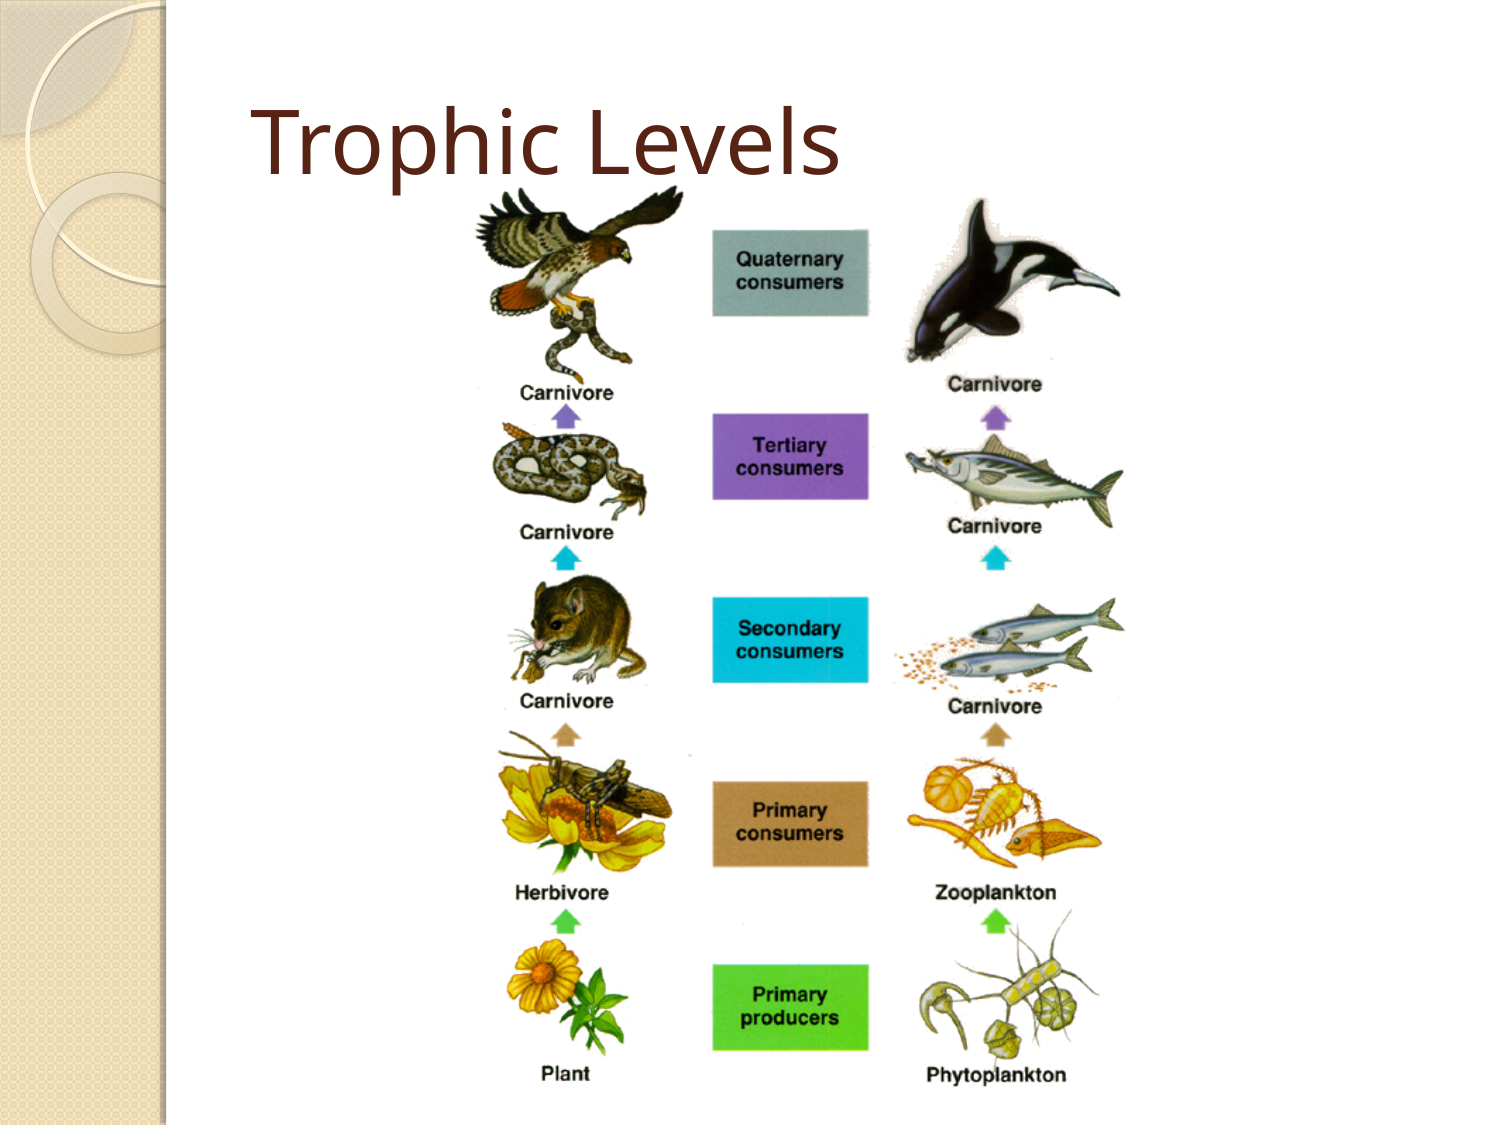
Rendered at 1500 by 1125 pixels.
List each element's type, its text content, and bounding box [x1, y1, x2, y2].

title Trophic Levels [235, 45, 1466, 233]
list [437, 165, 1148, 1109]
